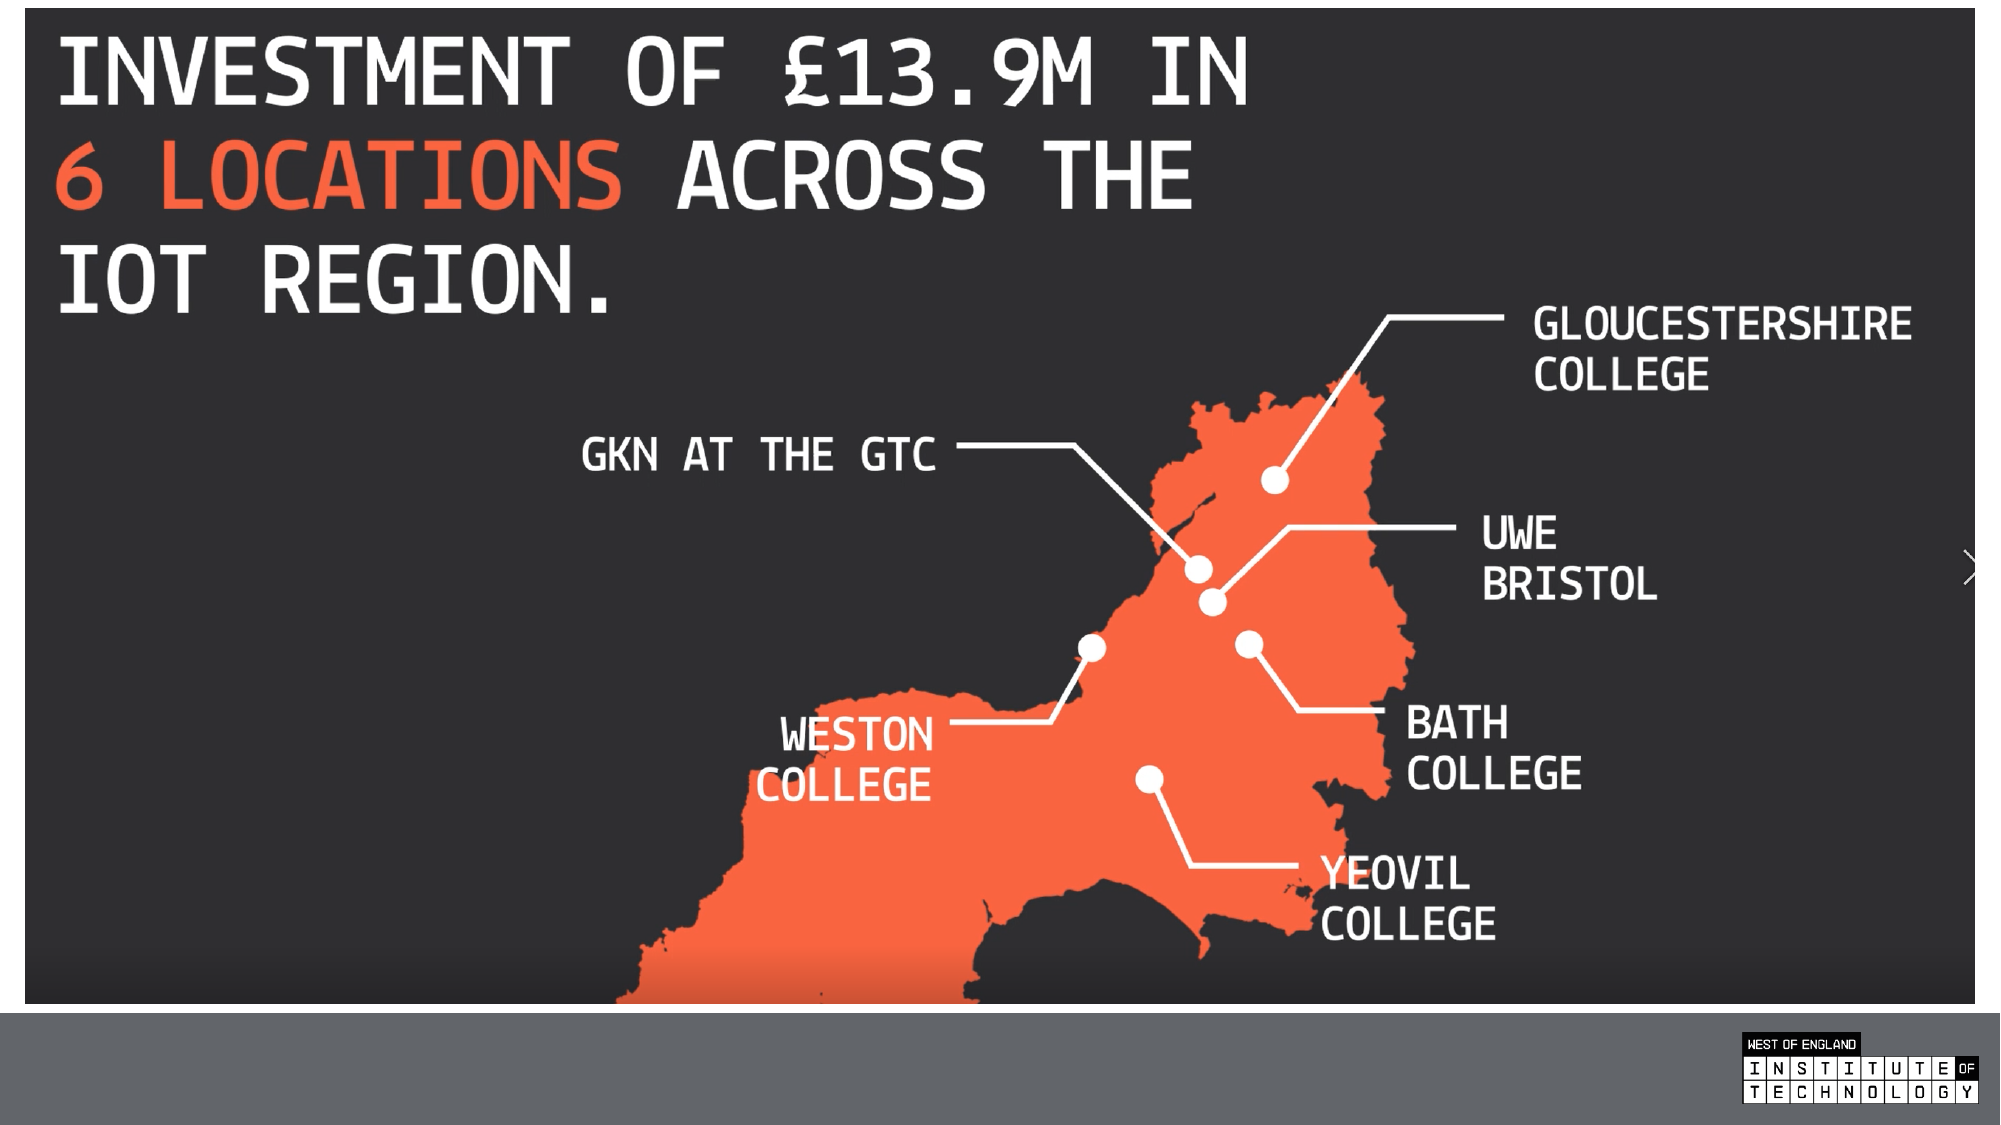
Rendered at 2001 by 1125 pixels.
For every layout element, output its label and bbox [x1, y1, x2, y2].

text_box [0, 1012, 2000, 1125]
picture [1742, 1032, 1980, 1104]
picture [25, 8, 1975, 1004]
